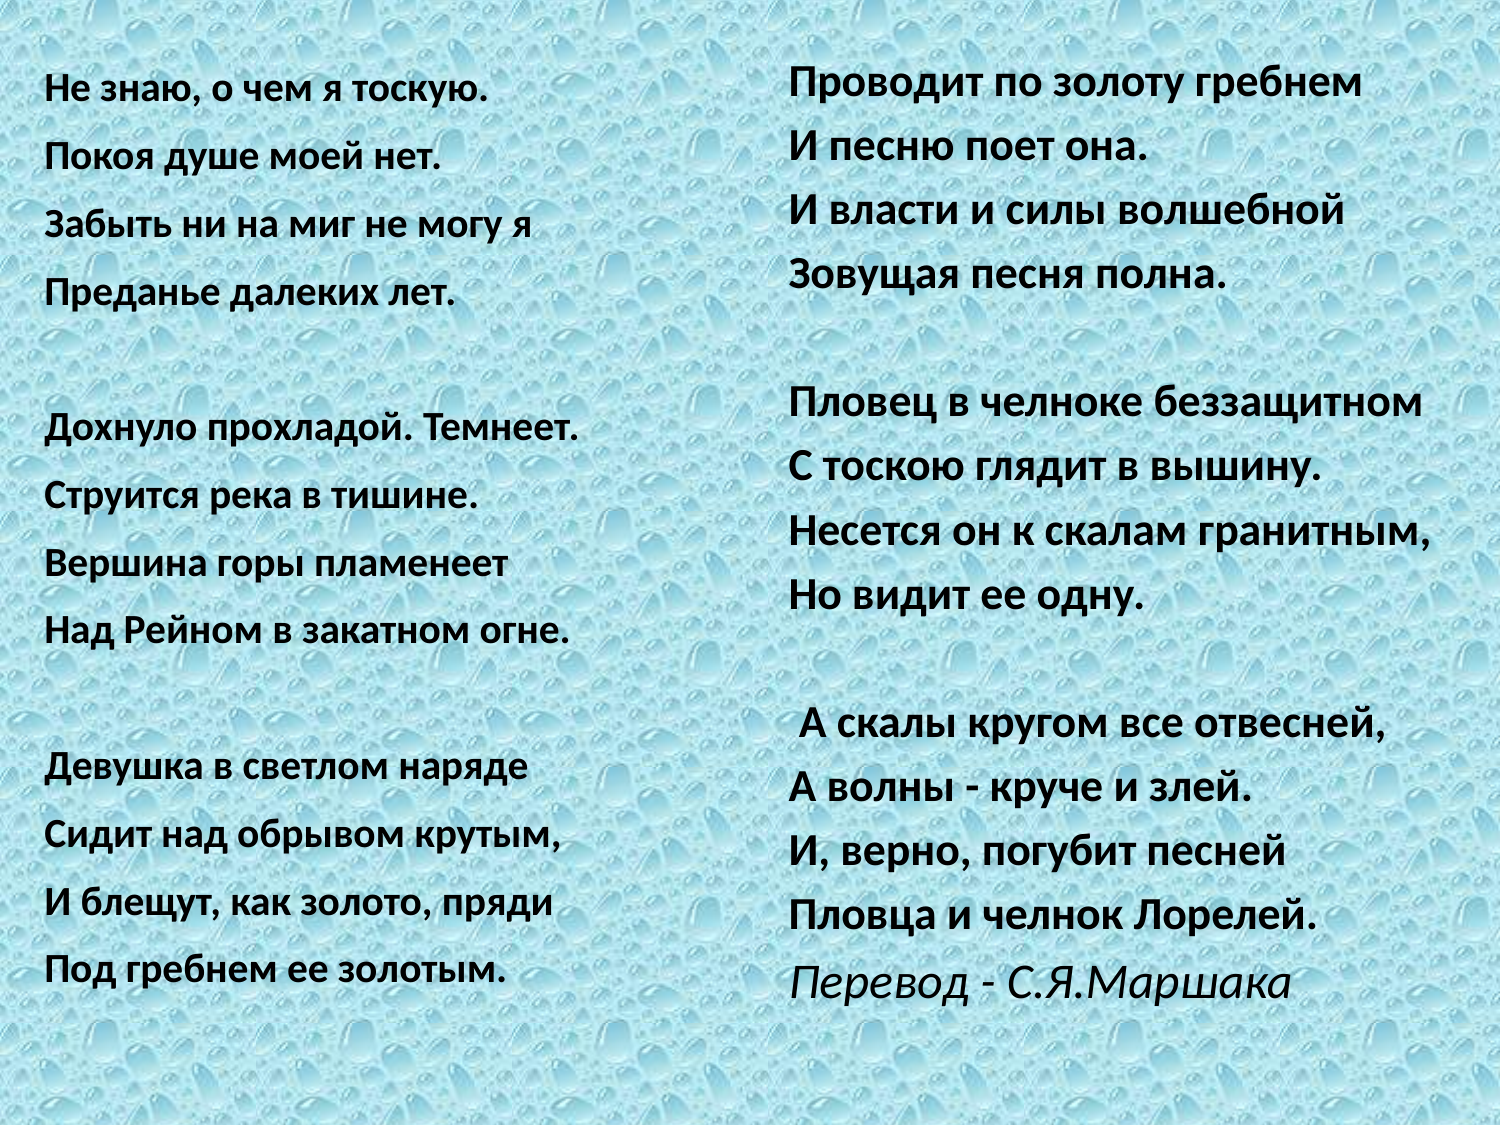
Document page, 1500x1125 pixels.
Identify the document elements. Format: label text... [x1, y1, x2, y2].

picture [0, 0, 1500, 1125]
list Не знаю, о чем я тоскую. Покоя душе моей нет. Забыть ни на миг не могу я Преданье далеких лет. Дохнуло прохладой. Темнеет. Струится река в тишине. Вершина горы пламенеет Над Рейном в закатном огне. Девушка в светлом наряде Сидит над обрывом крутым, И блещут, как золото, пряди Под гребнем ее золотым. [29, 42, 773, 1005]
list Проводит по золоту гребнем И песню поет она. И власти и силы волшебной Зовущая песня полна. Пловец в челноке беззащитном С тоскою глядит в вышину. Несется он к скалам гранитным, Но видит ее одну. А скалы кругом все отвесней, А волны - круче и злей. И, верно, погубит песней Пловца и челнок Лорелей. Перевод - С.Я.Маршака [773, 42, 1483, 1094]
